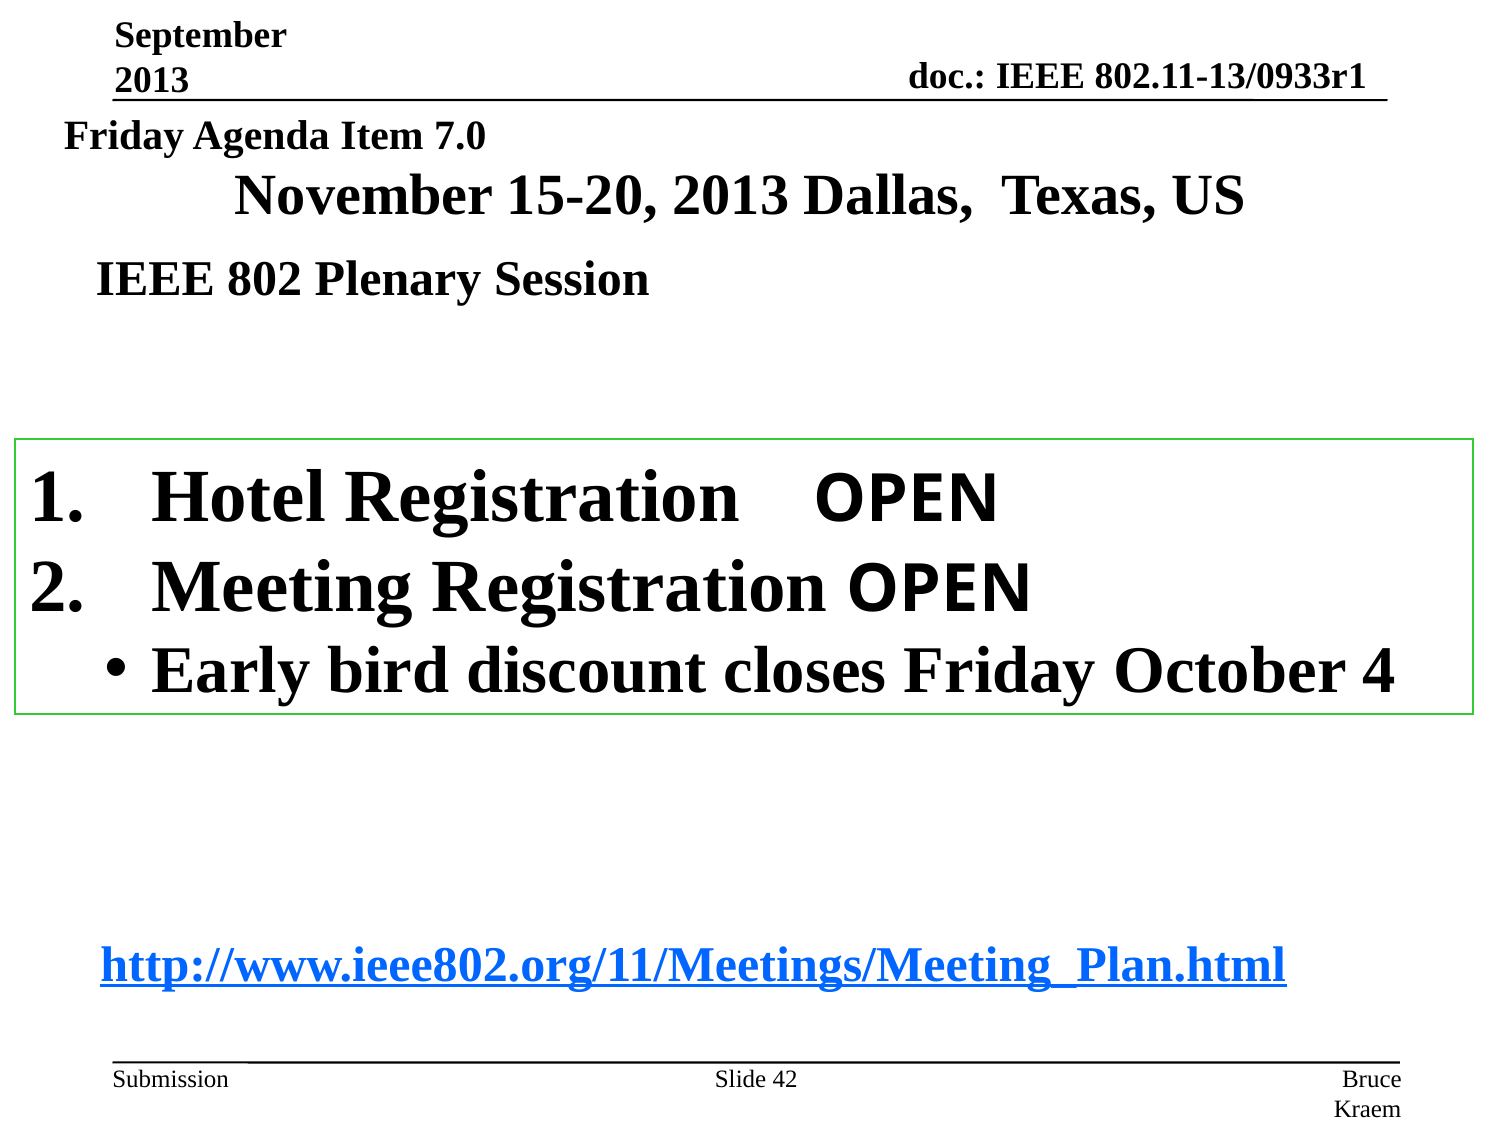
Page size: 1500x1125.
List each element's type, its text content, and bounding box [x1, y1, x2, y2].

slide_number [114, 54, 366, 100]
title November 15-20, 2013 Dallas, Texas, US [80, 143, 1401, 238]
text_box IEEE 802 Plenary Session [80, 238, 1434, 393]
text_box Hotel Registration OPEN Meeting Registration OPEN Early bird discount closes Friday October 4 [14, 438, 1473, 714]
slide_number Slide 42 [714, 1062, 798, 1093]
text_box http://www.ieee802.org/11/Meetings/Meeting_Plan.html [85, 923, 1302, 999]
footer Bruce Kraemer, Marvell [1325, 1062, 1402, 1093]
text_box Friday Agenda Item 7.0 [48, 100, 513, 165]
